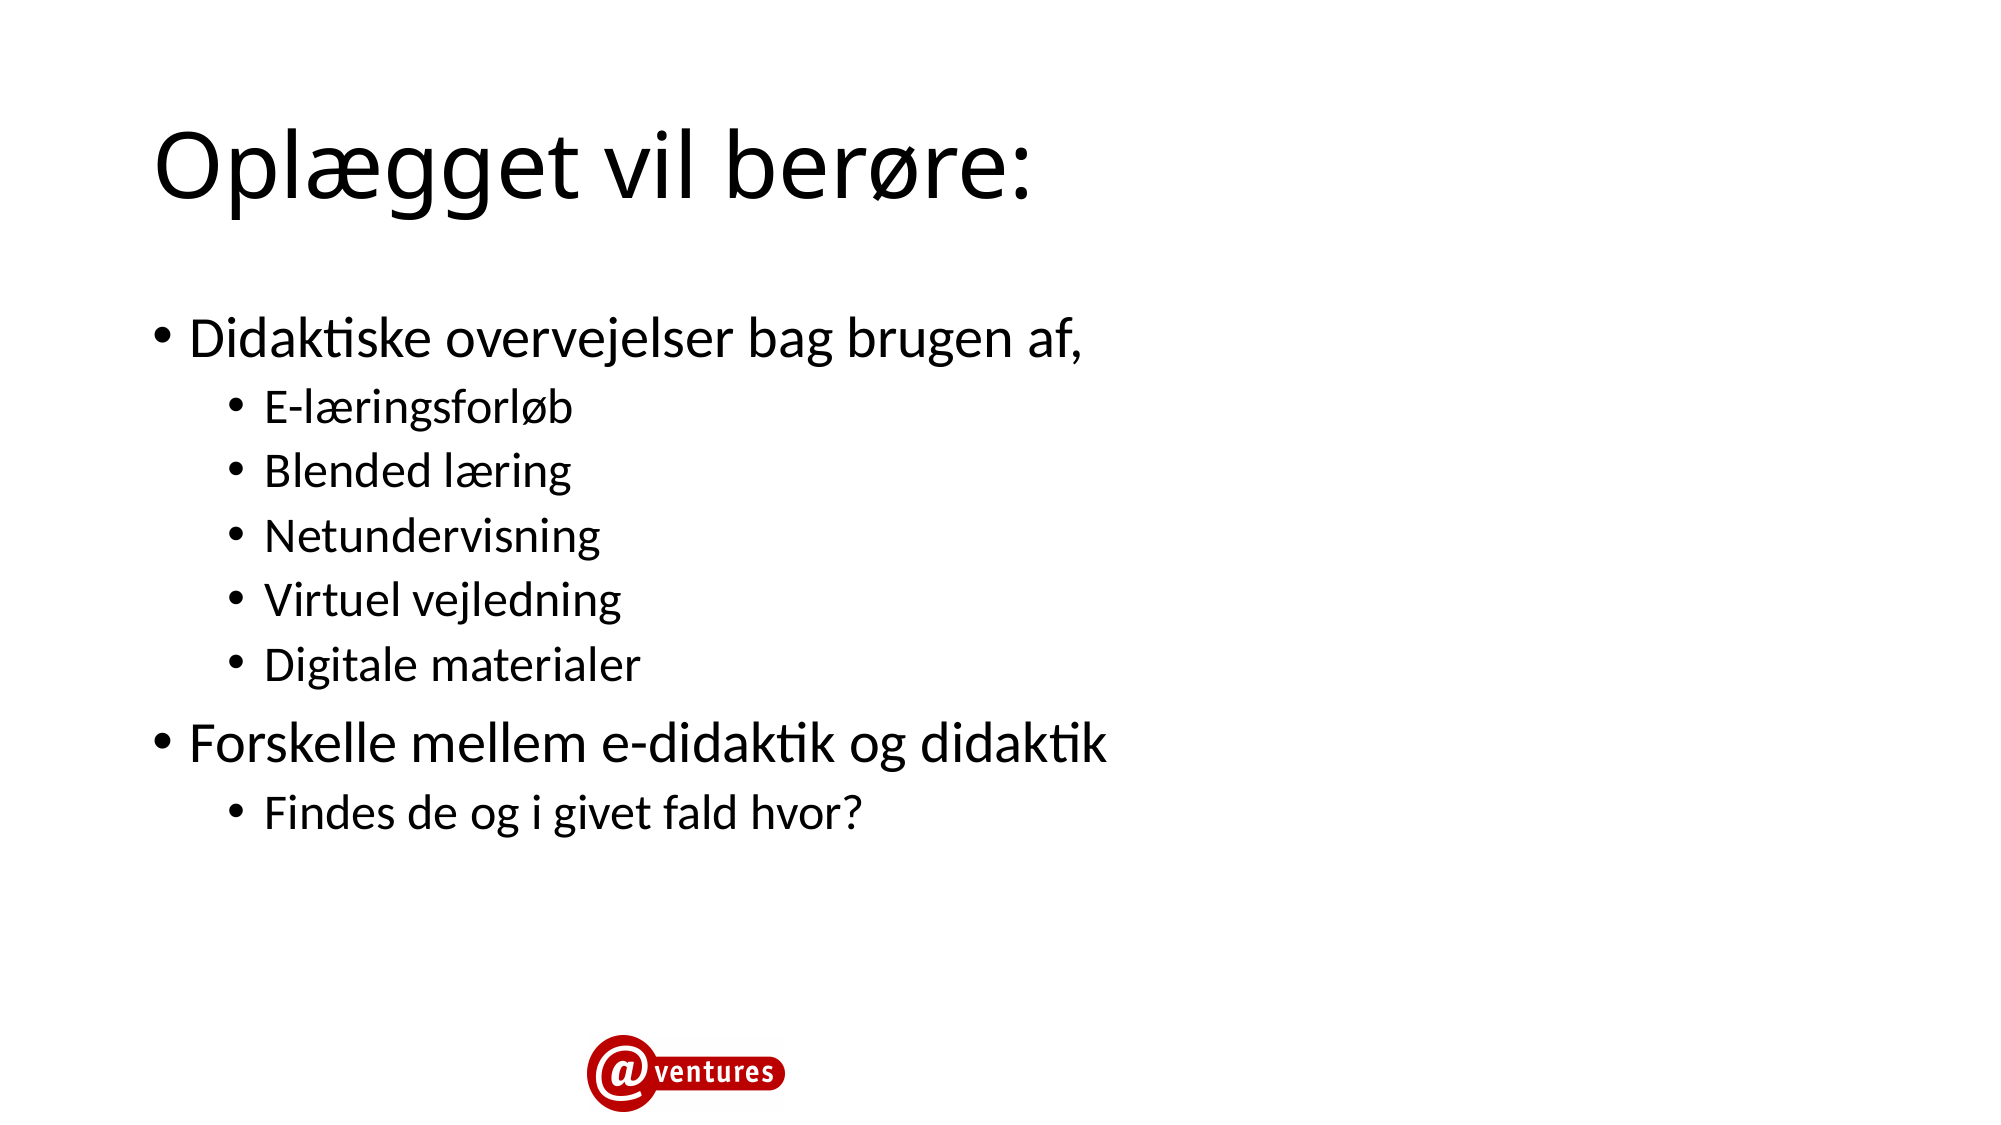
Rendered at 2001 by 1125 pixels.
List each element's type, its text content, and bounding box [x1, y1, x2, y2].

title Oplægget vil berøre: [137, 59, 1863, 278]
list Didaktiske overvejelser bag brugen af, E-læringsforløb Blended læring Netundervisning Virtuel vejledning Digitale materialer Forskelle mellem e-didaktik og didaktik Findes de og i givet fald hvor? [137, 299, 1863, 1014]
picture [587, 1035, 785, 1112]
